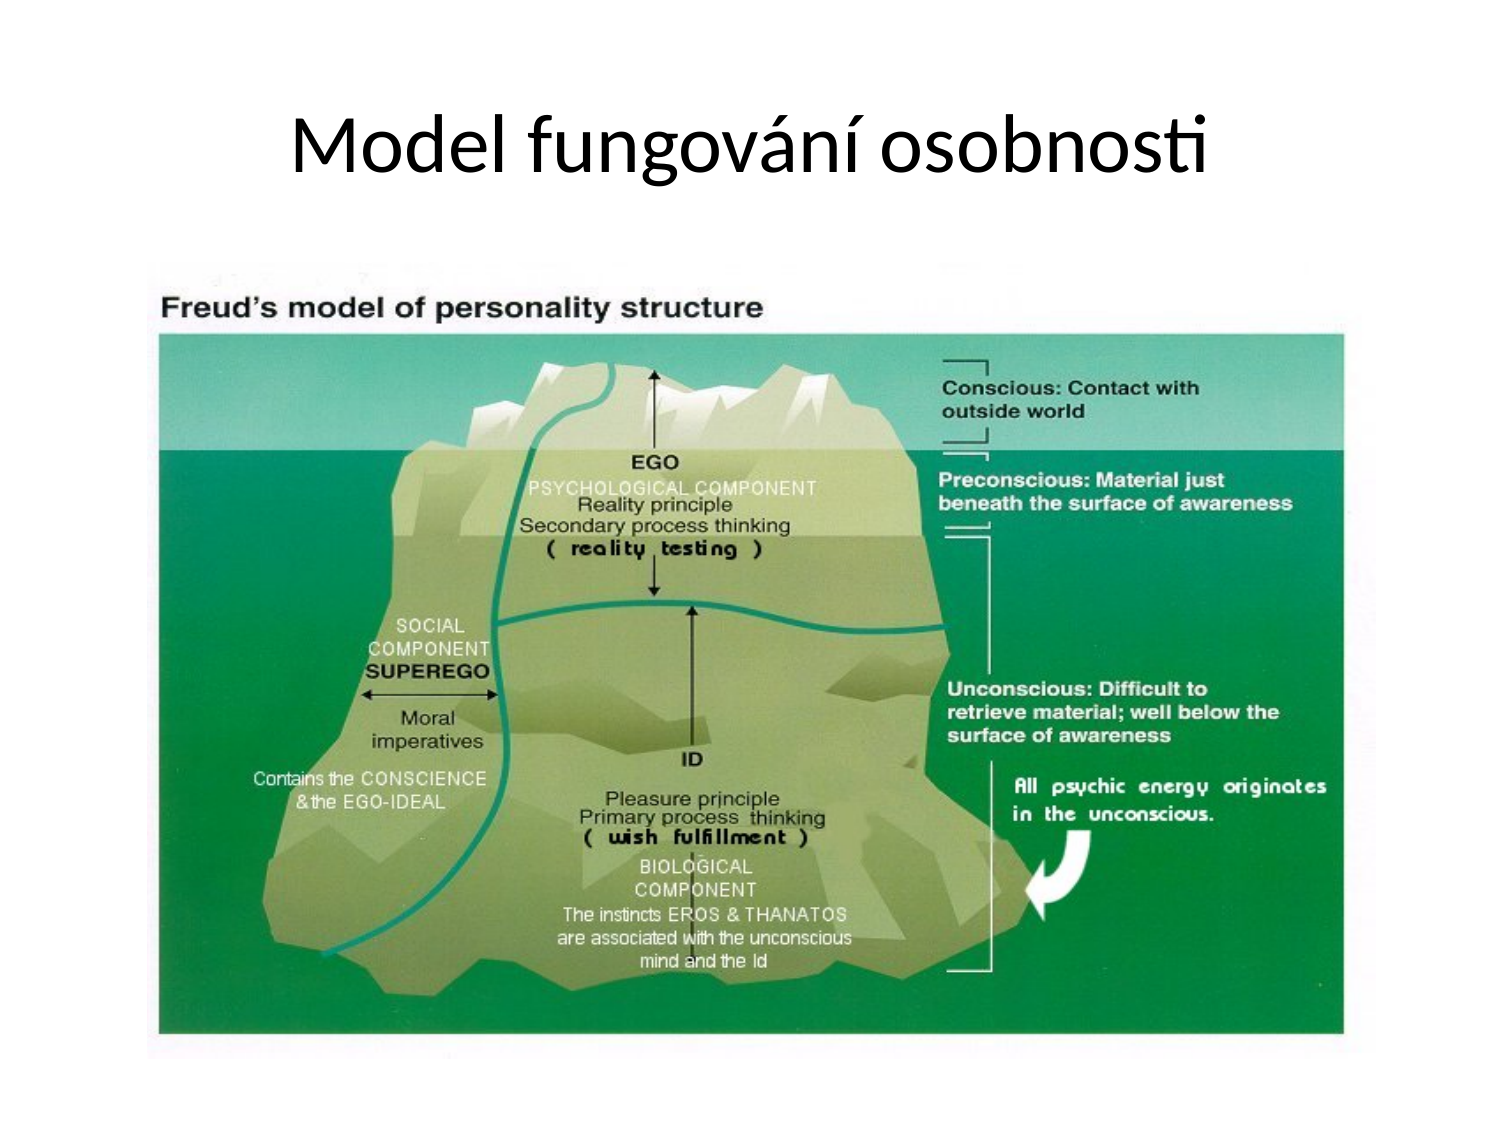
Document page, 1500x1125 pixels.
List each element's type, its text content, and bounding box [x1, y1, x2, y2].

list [147, 262, 1377, 1059]
title Model fungování osobnosti [75, 45, 1425, 233]
